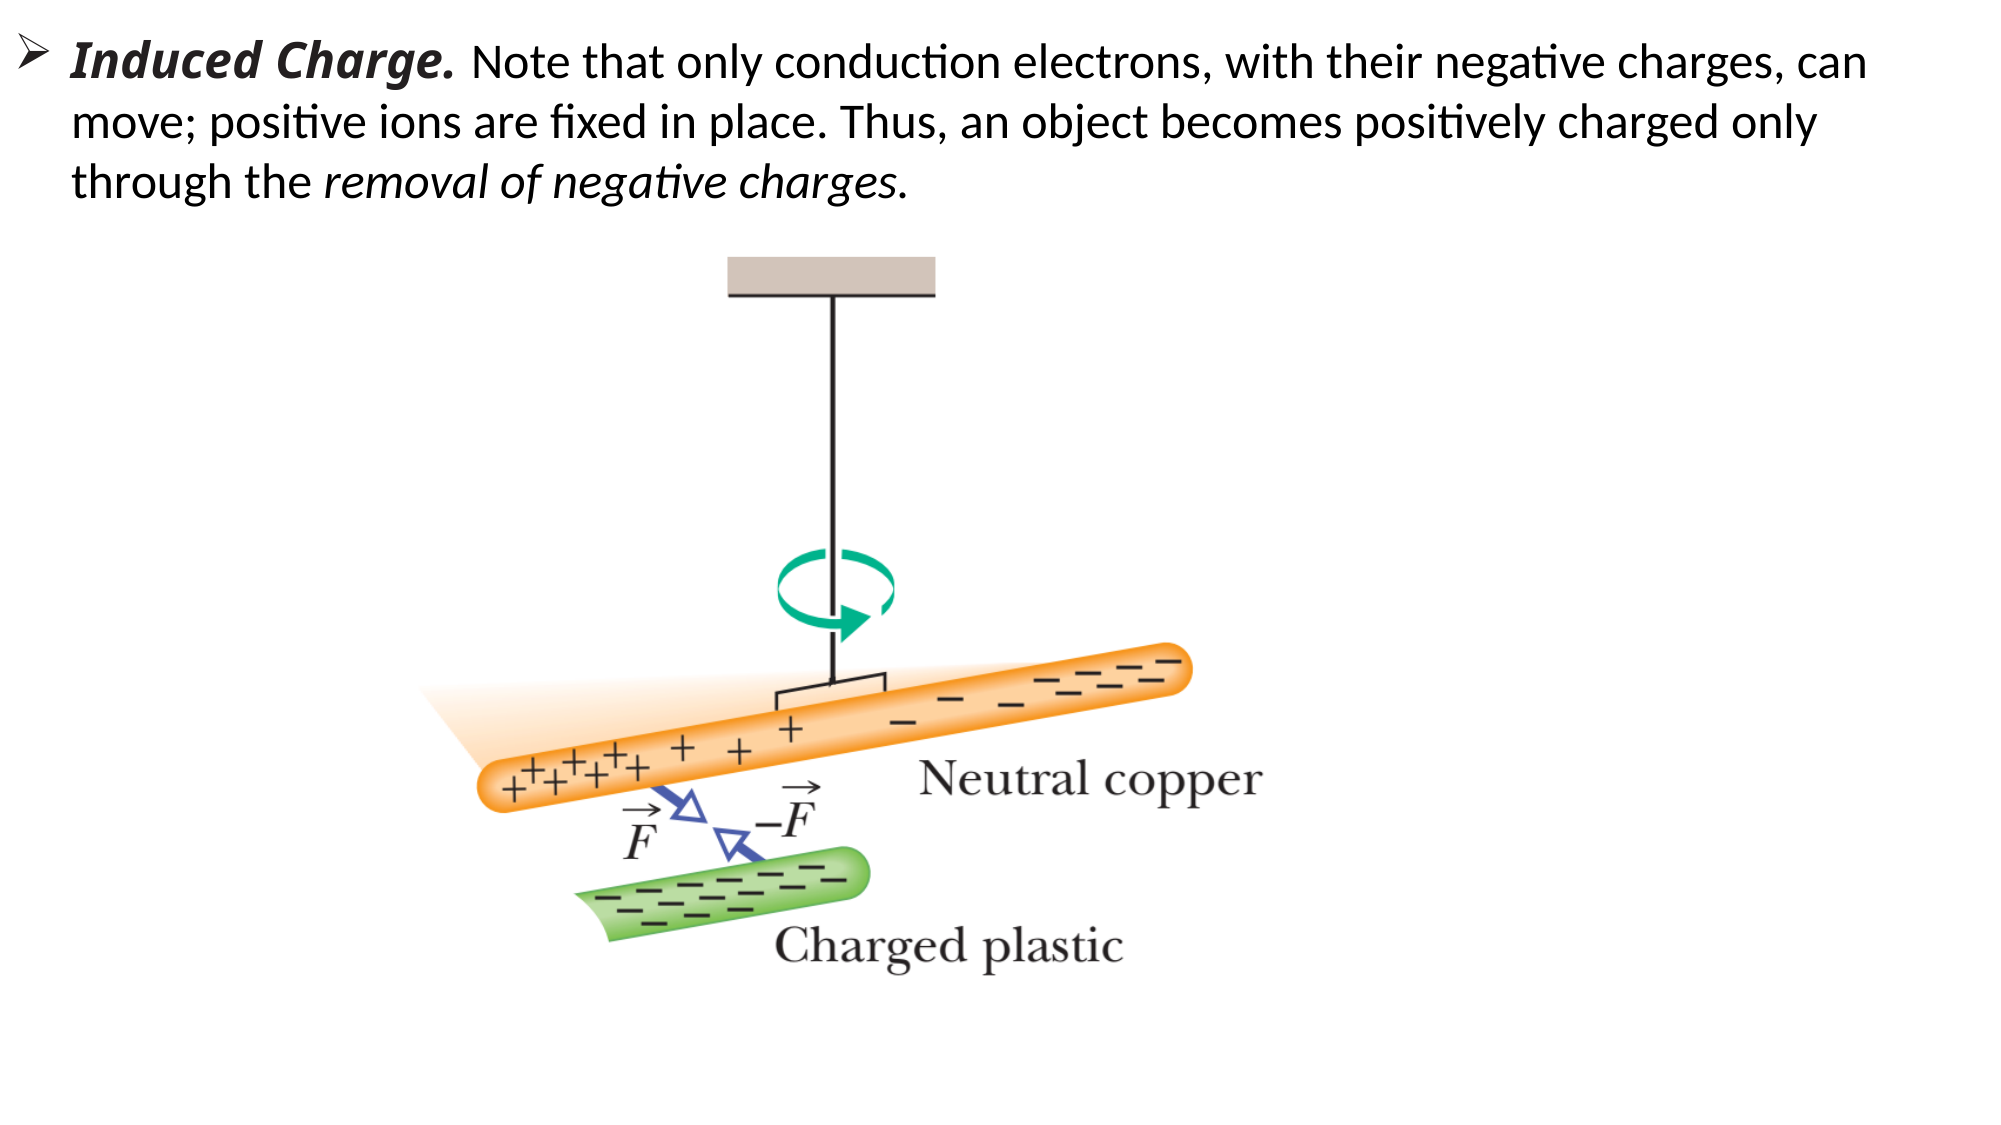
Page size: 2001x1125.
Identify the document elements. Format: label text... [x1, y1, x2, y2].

picture [388, 217, 1308, 986]
text_box Induced Charge. Note that only conduction electrons, with their negative charges, can move; positive ions are fixed in place. Thus, an object becomes positively charged only through the removal of negative charges. [0, 20, 2000, 216]
